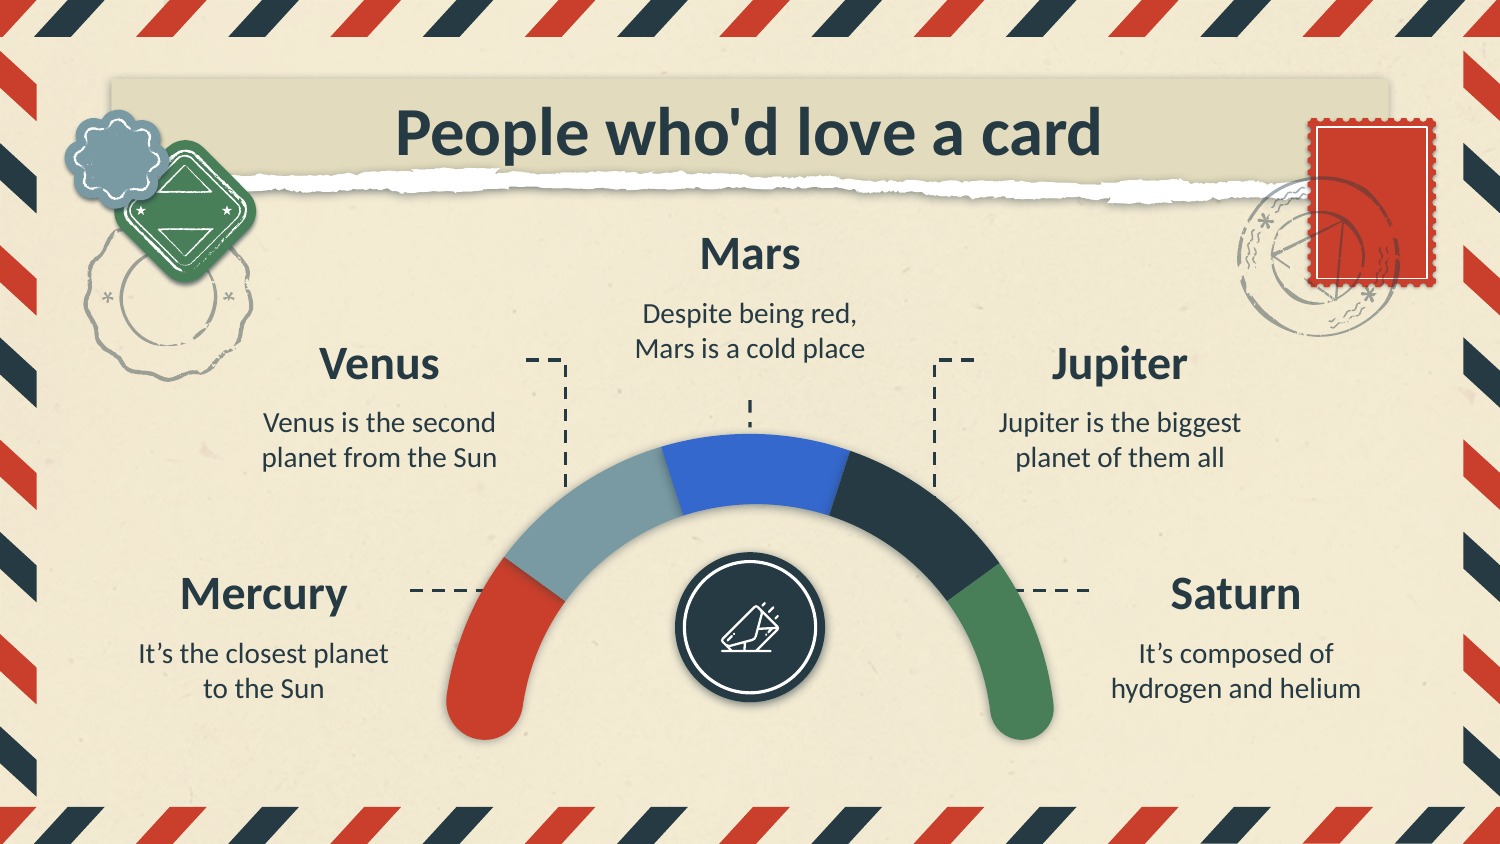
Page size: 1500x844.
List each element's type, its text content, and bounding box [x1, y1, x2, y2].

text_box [71, 117, 163, 201]
text_box Jupiter [973, 331, 1268, 388]
text_box Saturn [1089, 561, 1383, 619]
title People who'd love a card [116, 88, 1383, 167]
text_box It’s composed of hydrogen and helium [1089, 619, 1383, 740]
text_box Mars [603, 221, 897, 279]
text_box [526, 359, 566, 432]
text_box Mercury [116, 561, 411, 619]
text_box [82, 212, 254, 382]
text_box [1307, 117, 1437, 288]
text_box Venus [255, 331, 527, 388]
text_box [1236, 176, 1401, 338]
text_box Despite being red, Mars is a cold place [603, 279, 897, 401]
text_box Jupiter is the biggest planet of them all [977, 388, 1268, 510]
text_box It’s the closest planet to the Sun [116, 619, 411, 740]
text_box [720, 601, 780, 653]
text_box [116, 142, 254, 280]
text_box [445, 433, 1054, 741]
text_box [933, 359, 974, 432]
text_box Venus is the second planet from the Sun [232, 388, 521, 510]
